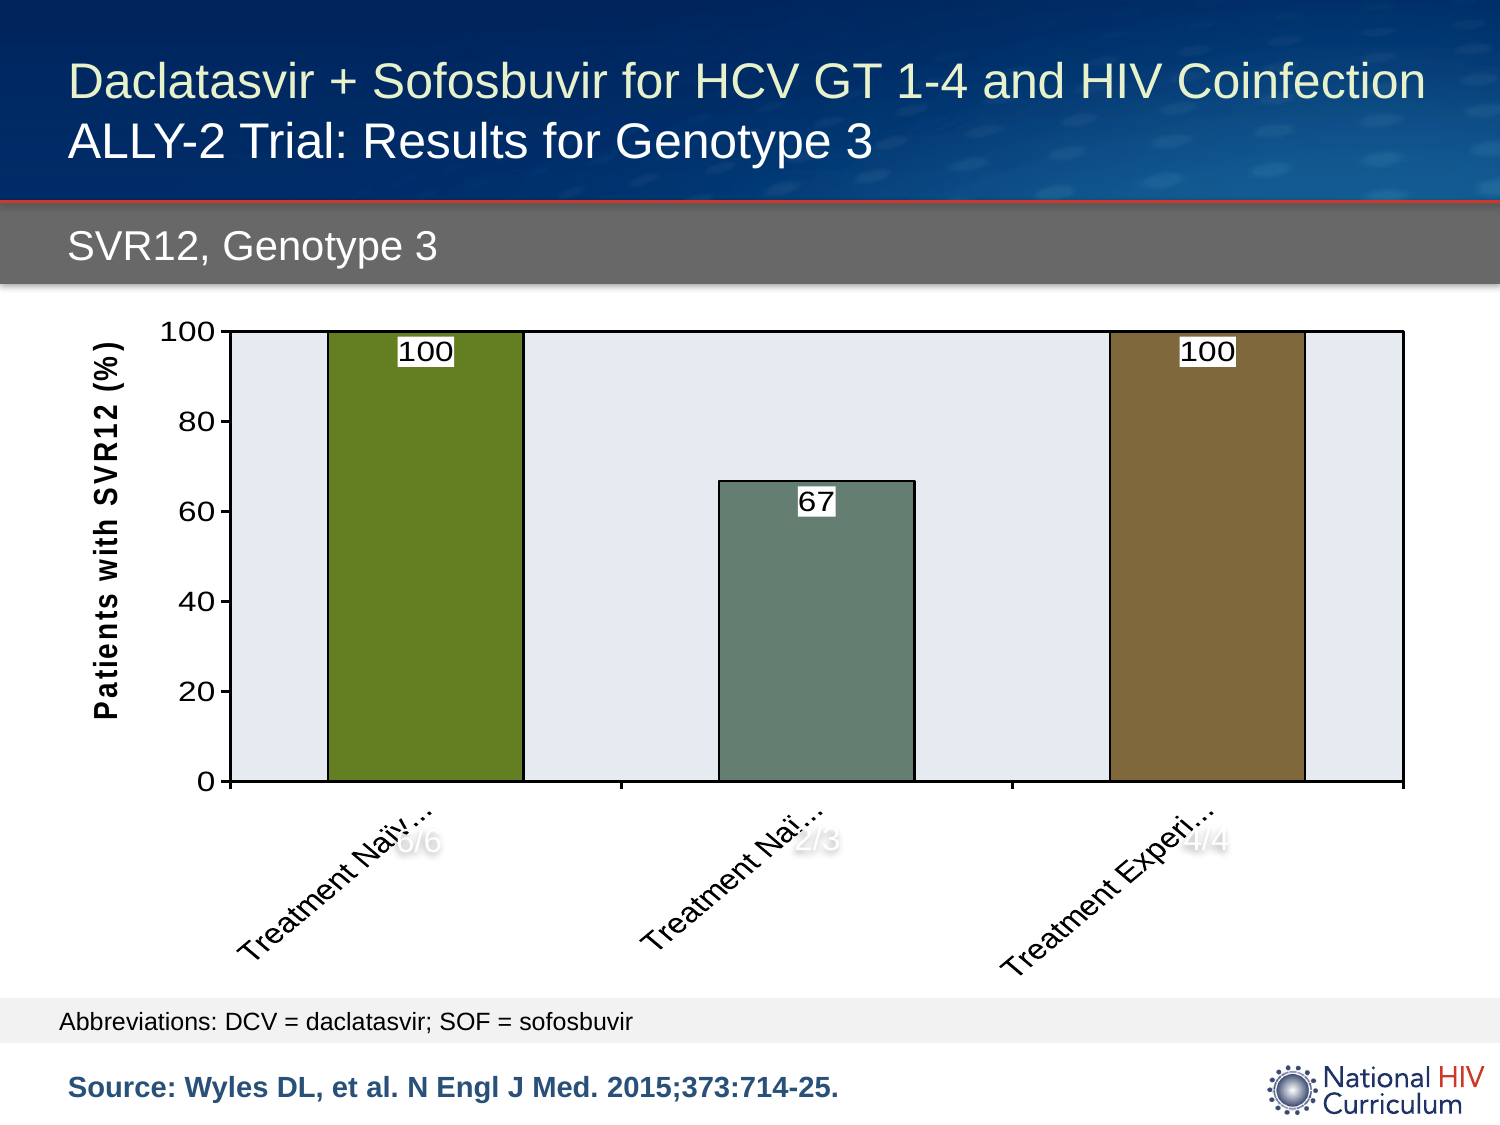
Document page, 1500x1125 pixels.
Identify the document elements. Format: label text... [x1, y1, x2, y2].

chart [74, 299, 1425, 985]
picture [1267, 1065, 1318, 1115]
list SVR12, Genotype 3 [52, 205, 1448, 281]
title Daclatasvir + Sofosbuvir for HCV GT 1-4 and HIV Coinfection ALLY-2 Trial: Results for Genotype 3 [53, 19, 1447, 199]
text_box Abbreviations: DCV = daclatasvir; SOF = sofosbuvir [0, 997, 1500, 1043]
picture [0, 0, 1500, 200]
list Source: Wyles DL, et al. N Engl J Med. 2015;373:714-25. [53, 1059, 1261, 1113]
